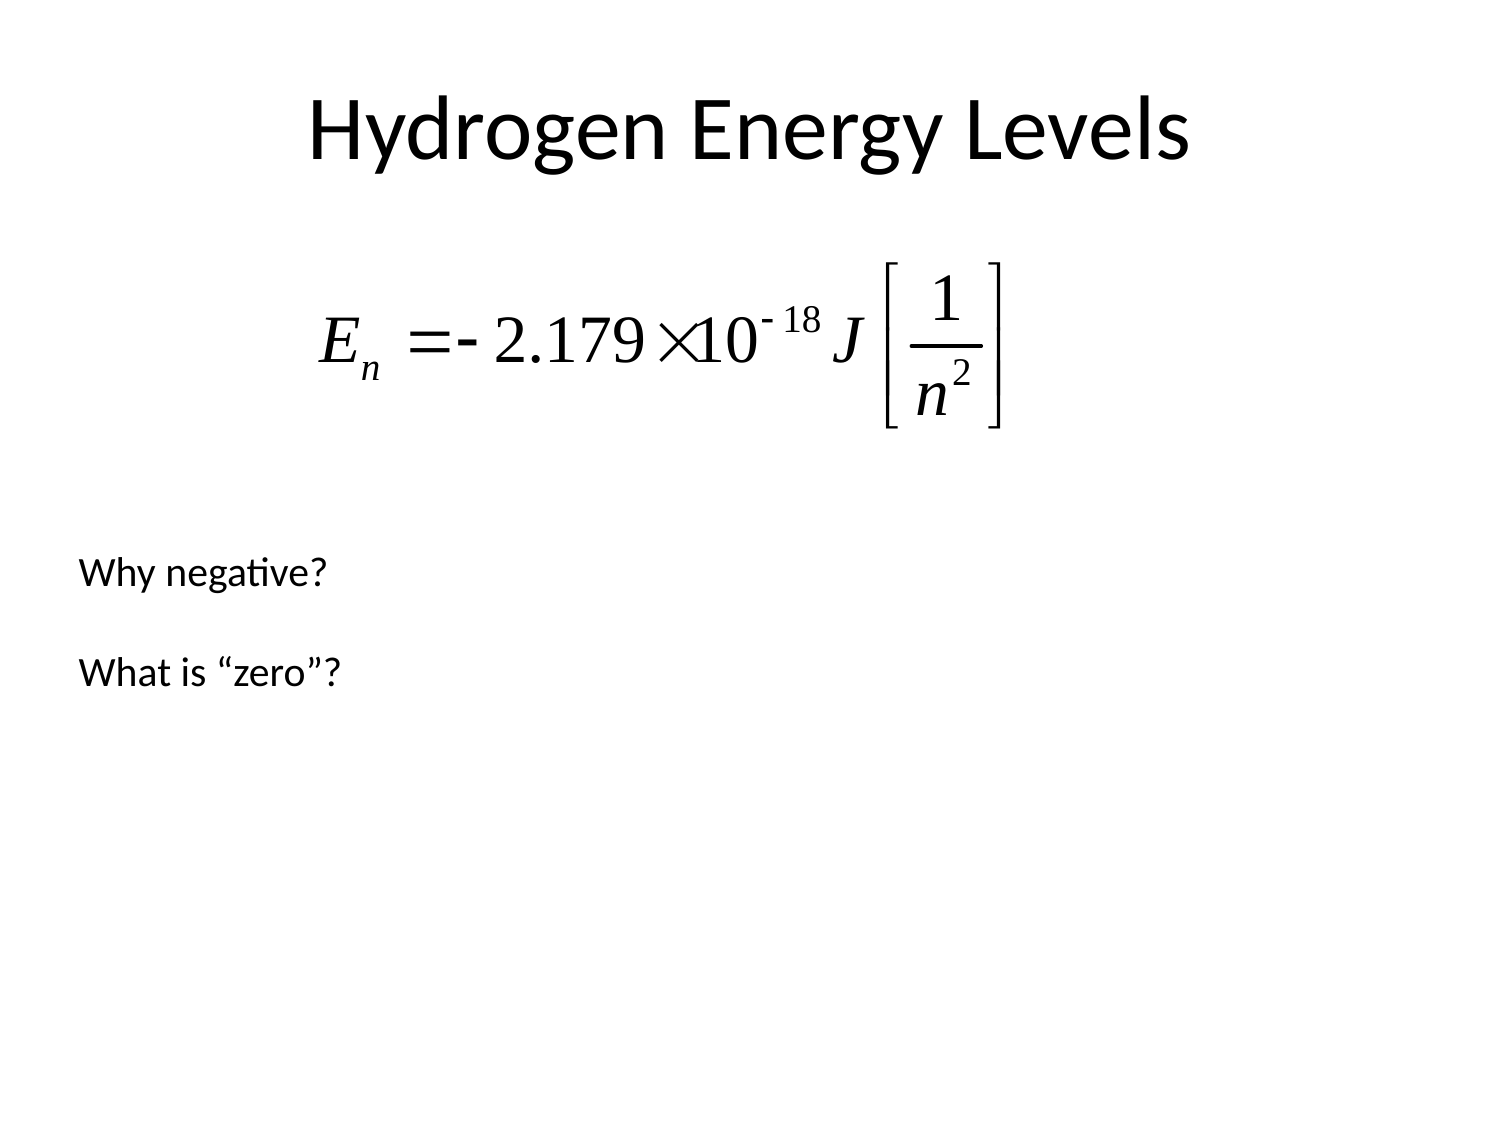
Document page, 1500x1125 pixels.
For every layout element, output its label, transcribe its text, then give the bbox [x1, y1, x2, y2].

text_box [306, 249, 1025, 443]
title Hydrogen Energy Levels [75, 45, 1425, 200]
text_box Why negative? What is “zero”? [63, 537, 368, 703]
